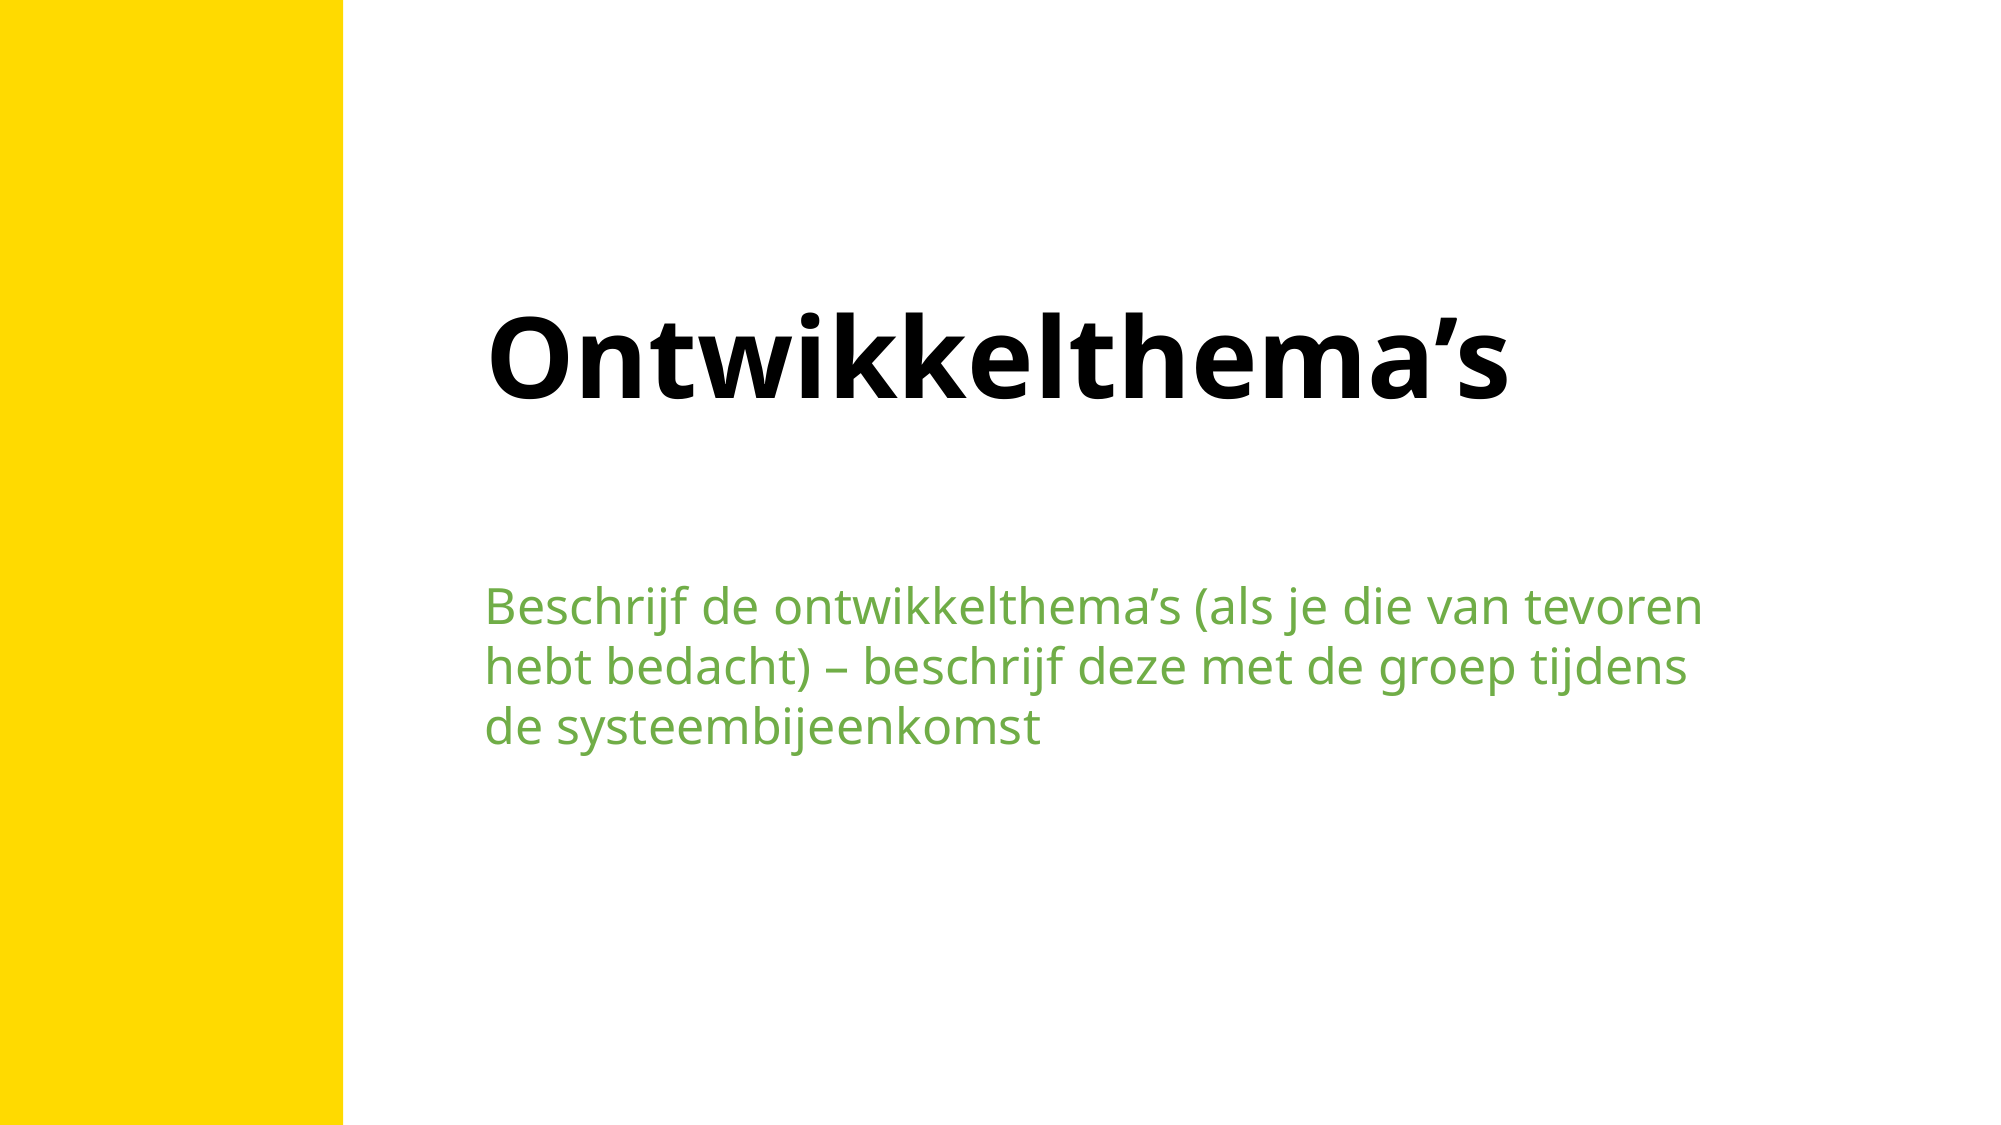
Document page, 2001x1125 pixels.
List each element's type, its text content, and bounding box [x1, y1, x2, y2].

text_box Ontwikkelthema’s [470, 278, 1618, 429]
text_box Beschrijf de ontwikkelthema’s (als je die van tevoren hebt bedacht) – beschrijf deze met de groep tijdens de systeembijeenkomst [469, 521, 1754, 822]
text_box [0, 0, 344, 1125]
